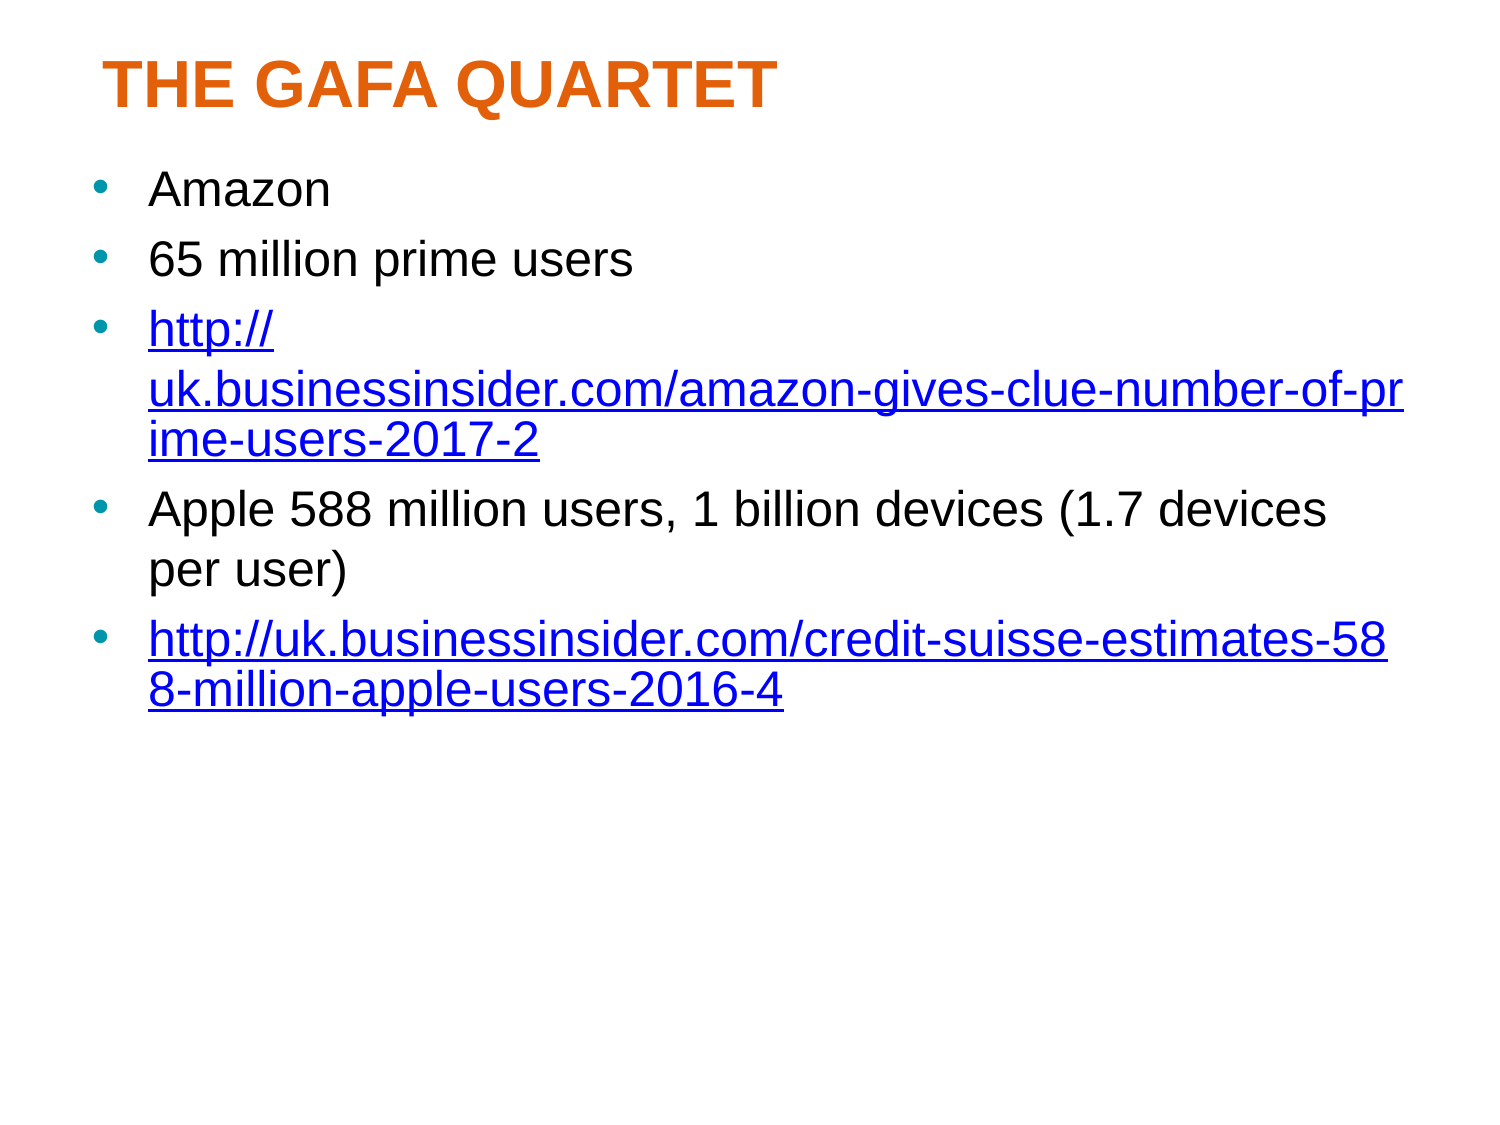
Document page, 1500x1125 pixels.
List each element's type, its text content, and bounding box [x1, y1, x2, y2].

list Amazon 65 million prime users http://uk.businessinsider.com/amazon-gives-clue-number-of-prime-users-2017-2 Apple 588 million users, 1 billion devices (1.7 devices per user) http://uk.businessinsider.com/credit-suisse-estimates-588-million-apple-users-2016-4 [76, 148, 1428, 1062]
title THE GAFA QUARTET [87, 27, 1368, 130]
